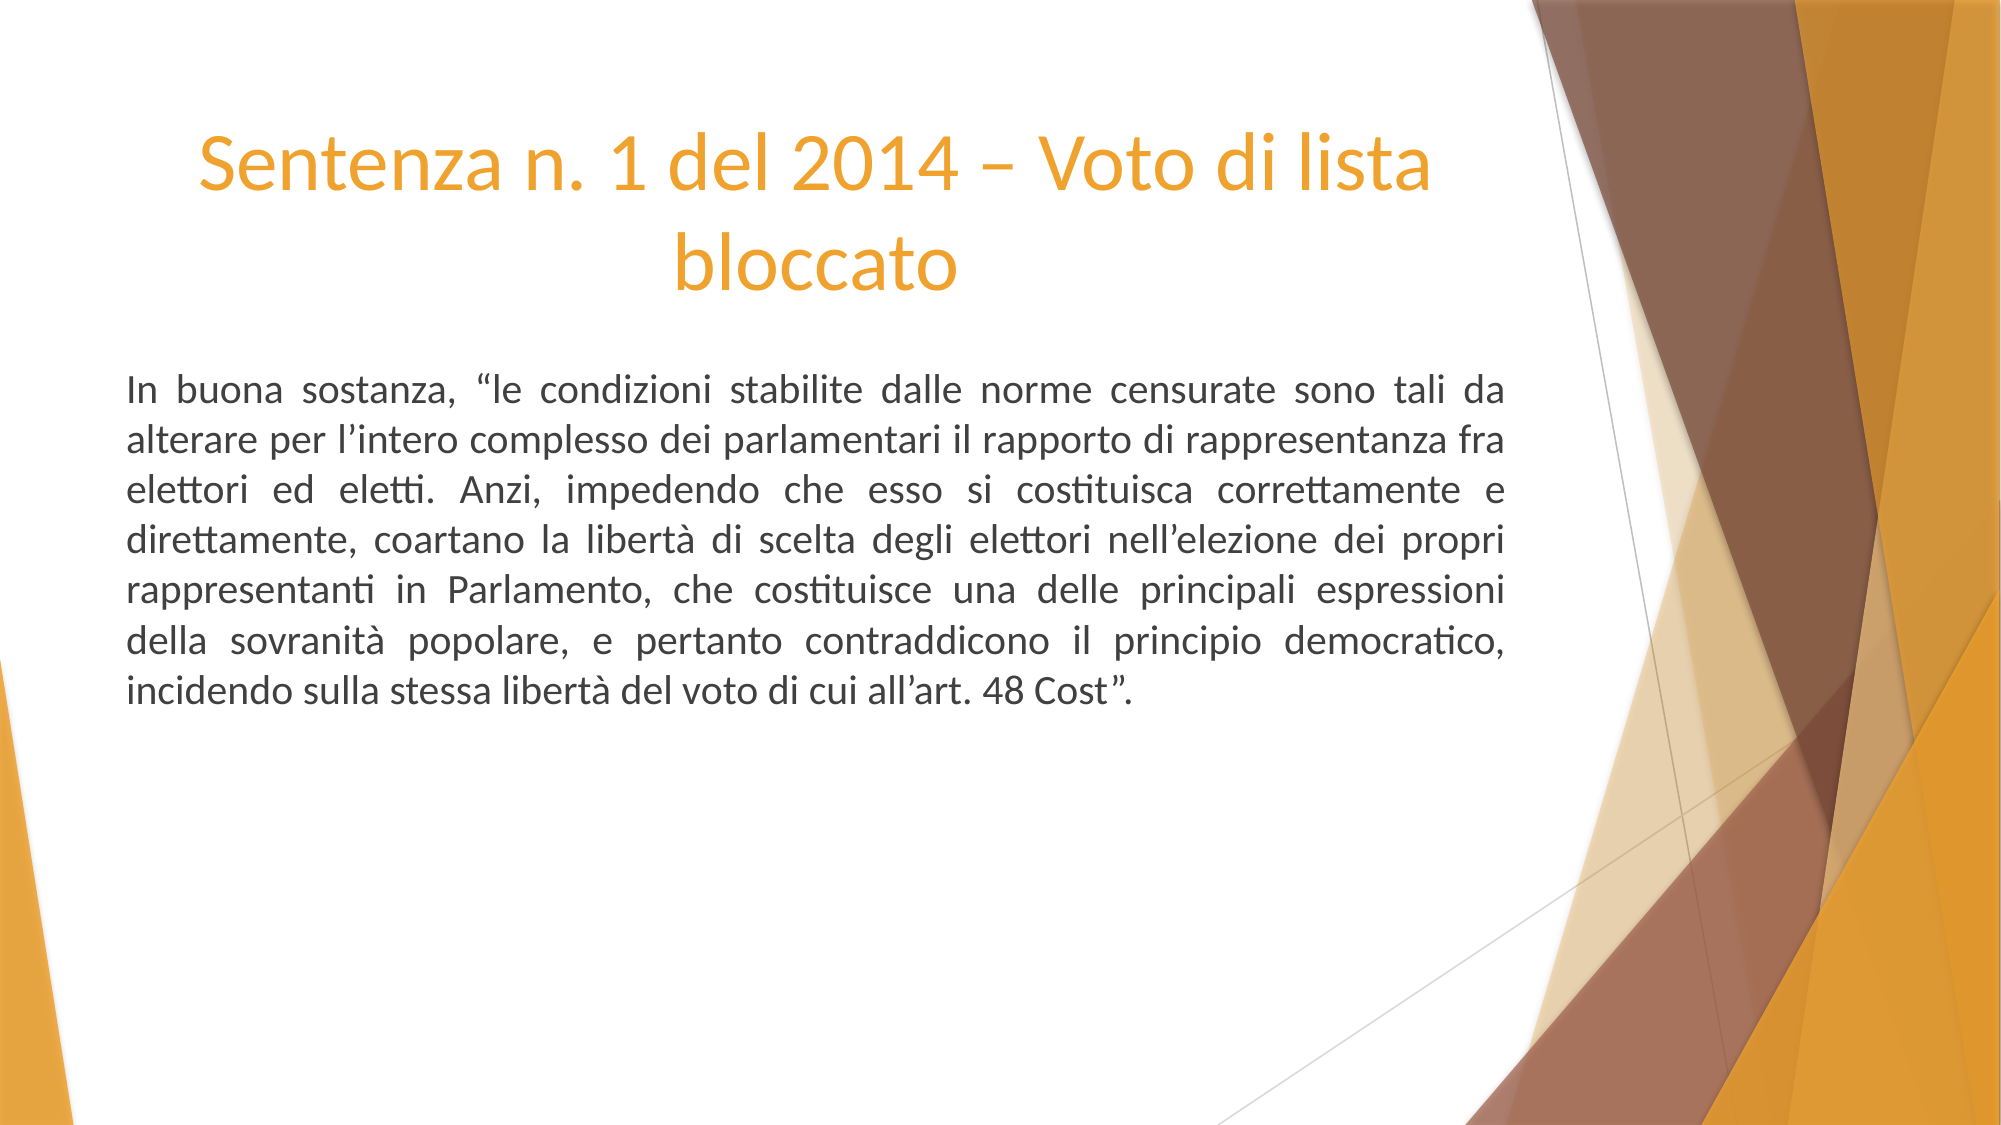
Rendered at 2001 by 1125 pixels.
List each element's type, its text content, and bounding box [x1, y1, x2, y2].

list In buona sostanza, “le condizioni stabilite dalle norme censurate sono tali da alterare per l’intero complesso dei parlamentari il rapporto di rappresentanza fra elettori ed eletti. Anzi, impedendo che esso si costituisca correttamente e direttamente, coartano la libertà di scelta degli elettori nell’elezione dei propri rappresentanti in Parlamento, che costituisce una delle principali espressioni della sovranità popolare, e pertanto contraddicono il principio democratico, incidendo sulla stessa libertà del voto di cui all’art. 48 Cost”. [111, 354, 1522, 992]
title Sentenza n. 1 del 2014 – Voto di lista bloccato [111, 99, 1522, 317]
